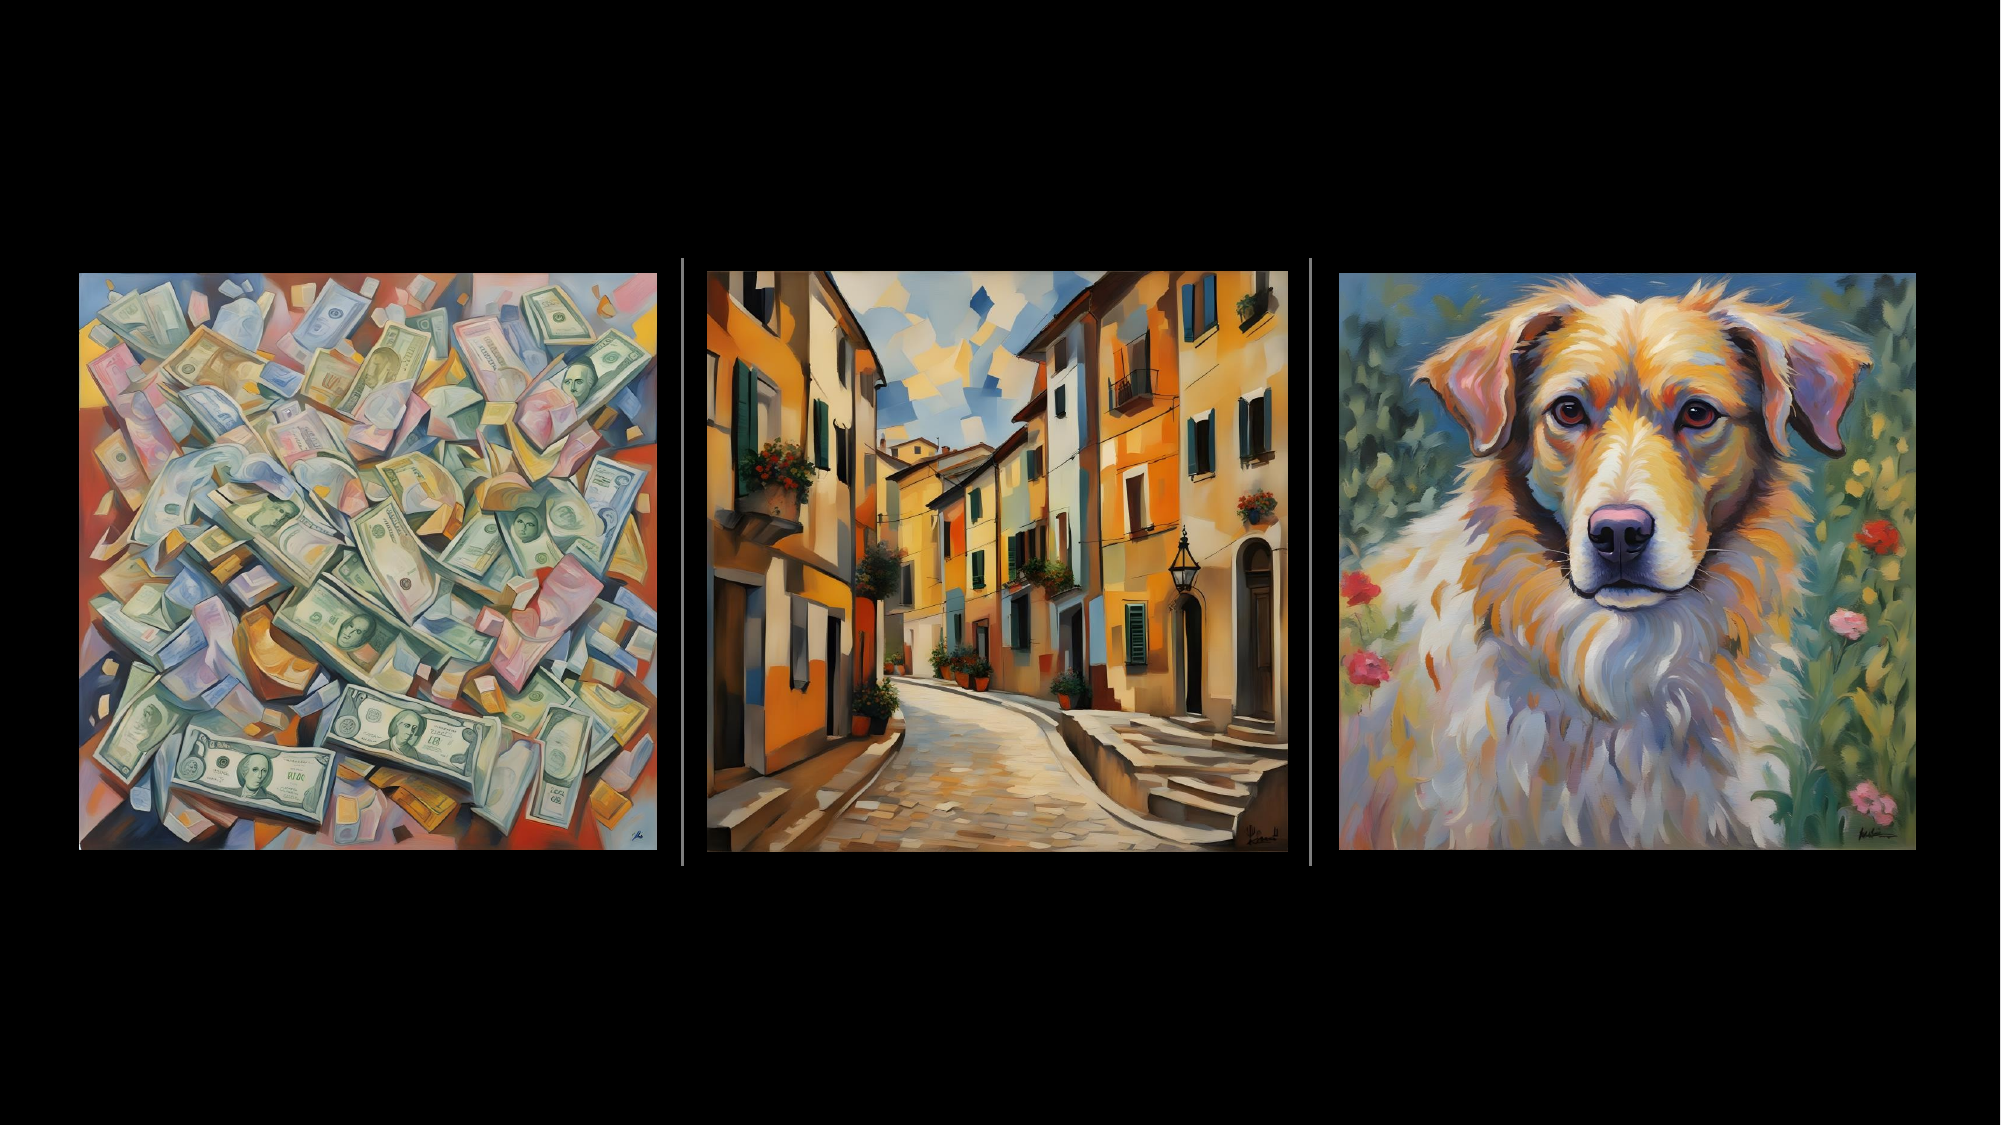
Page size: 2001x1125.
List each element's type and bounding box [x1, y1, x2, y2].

picture [79, 273, 657, 851]
picture [1338, 273, 1916, 851]
picture [707, 271, 1288, 852]
